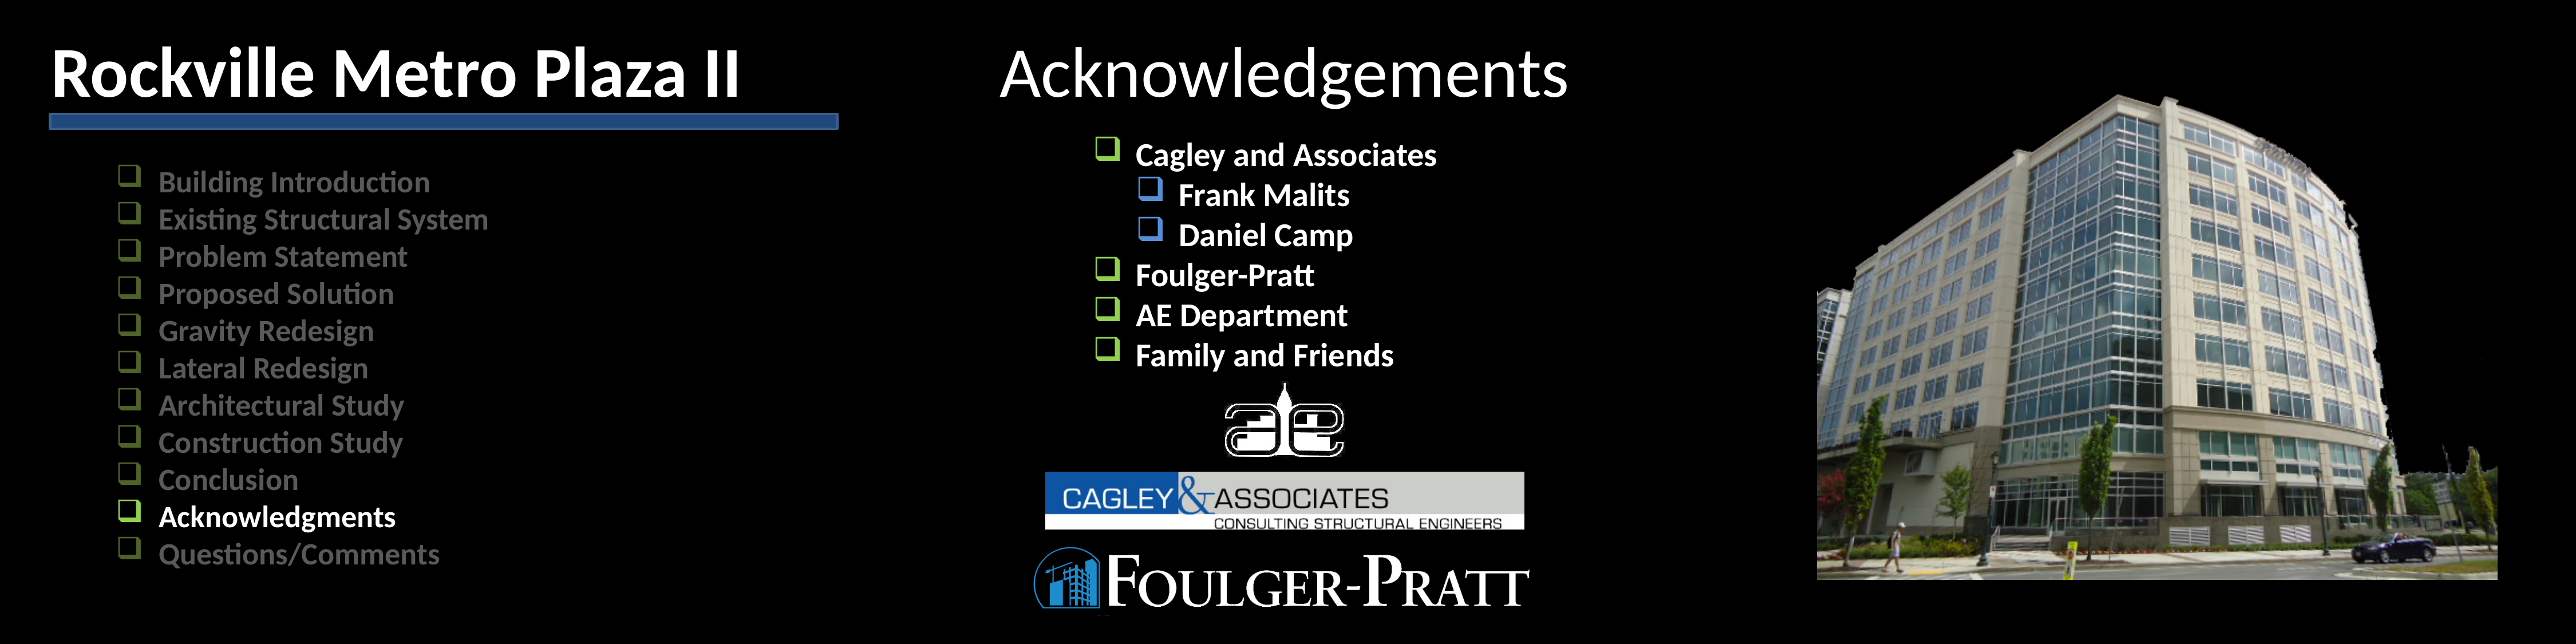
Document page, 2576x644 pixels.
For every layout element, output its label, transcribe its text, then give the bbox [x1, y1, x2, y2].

picture [1224, 381, 1346, 459]
picture [1817, 69, 2498, 580]
picture [1045, 472, 1525, 530]
text_box Cagley and Associates Frank Malits Daniel Camp Foulger-Pratt AE Department Family and Friends [1084, 128, 1485, 458]
text_box Rockville Metro Plaza II [43, 21, 787, 116]
text_box Building Introduction Existing Structural System Problem Statement Proposed Solution Gravity Redesign Lateral Redesign Architectural Study Construction Study Conclusion Acknowledgments Questions/Comments [107, 157, 572, 575]
text_box Acknowledgements [912, 21, 1657, 116]
text_box [49, 113, 839, 130]
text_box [1019, 538, 1542, 616]
